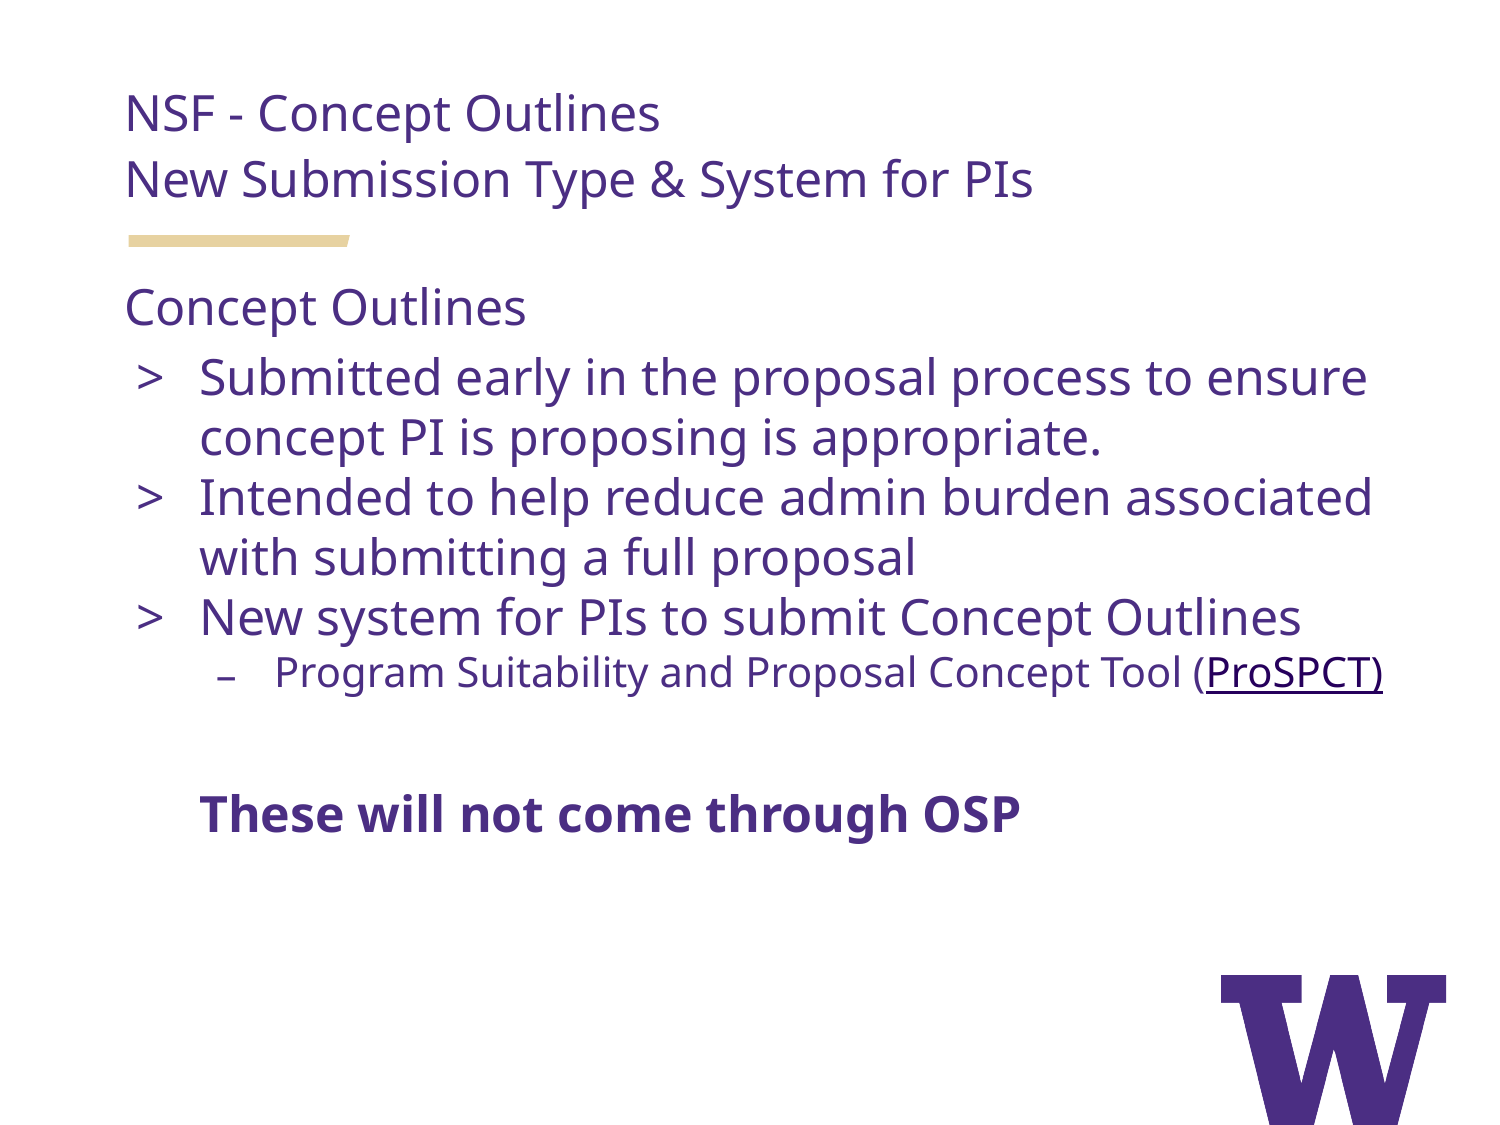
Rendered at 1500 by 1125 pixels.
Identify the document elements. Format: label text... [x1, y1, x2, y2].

list Concept Outlines Submitted early in the proposal process to ensure concept PI is proposing is appropriate. Intended to help reduce admin burden associated with submitting a full proposal New system for PIs to submit Concept Outlines Program Suitability and Proposal Concept Tool (ProSPCT) These will not come through OSP [109, 260, 1454, 920]
picture [128, 235, 350, 247]
list NSF - Concept Outlines New Submission Type & System for PIs [109, 60, 1452, 224]
picture [1221, 975, 1447, 1125]
